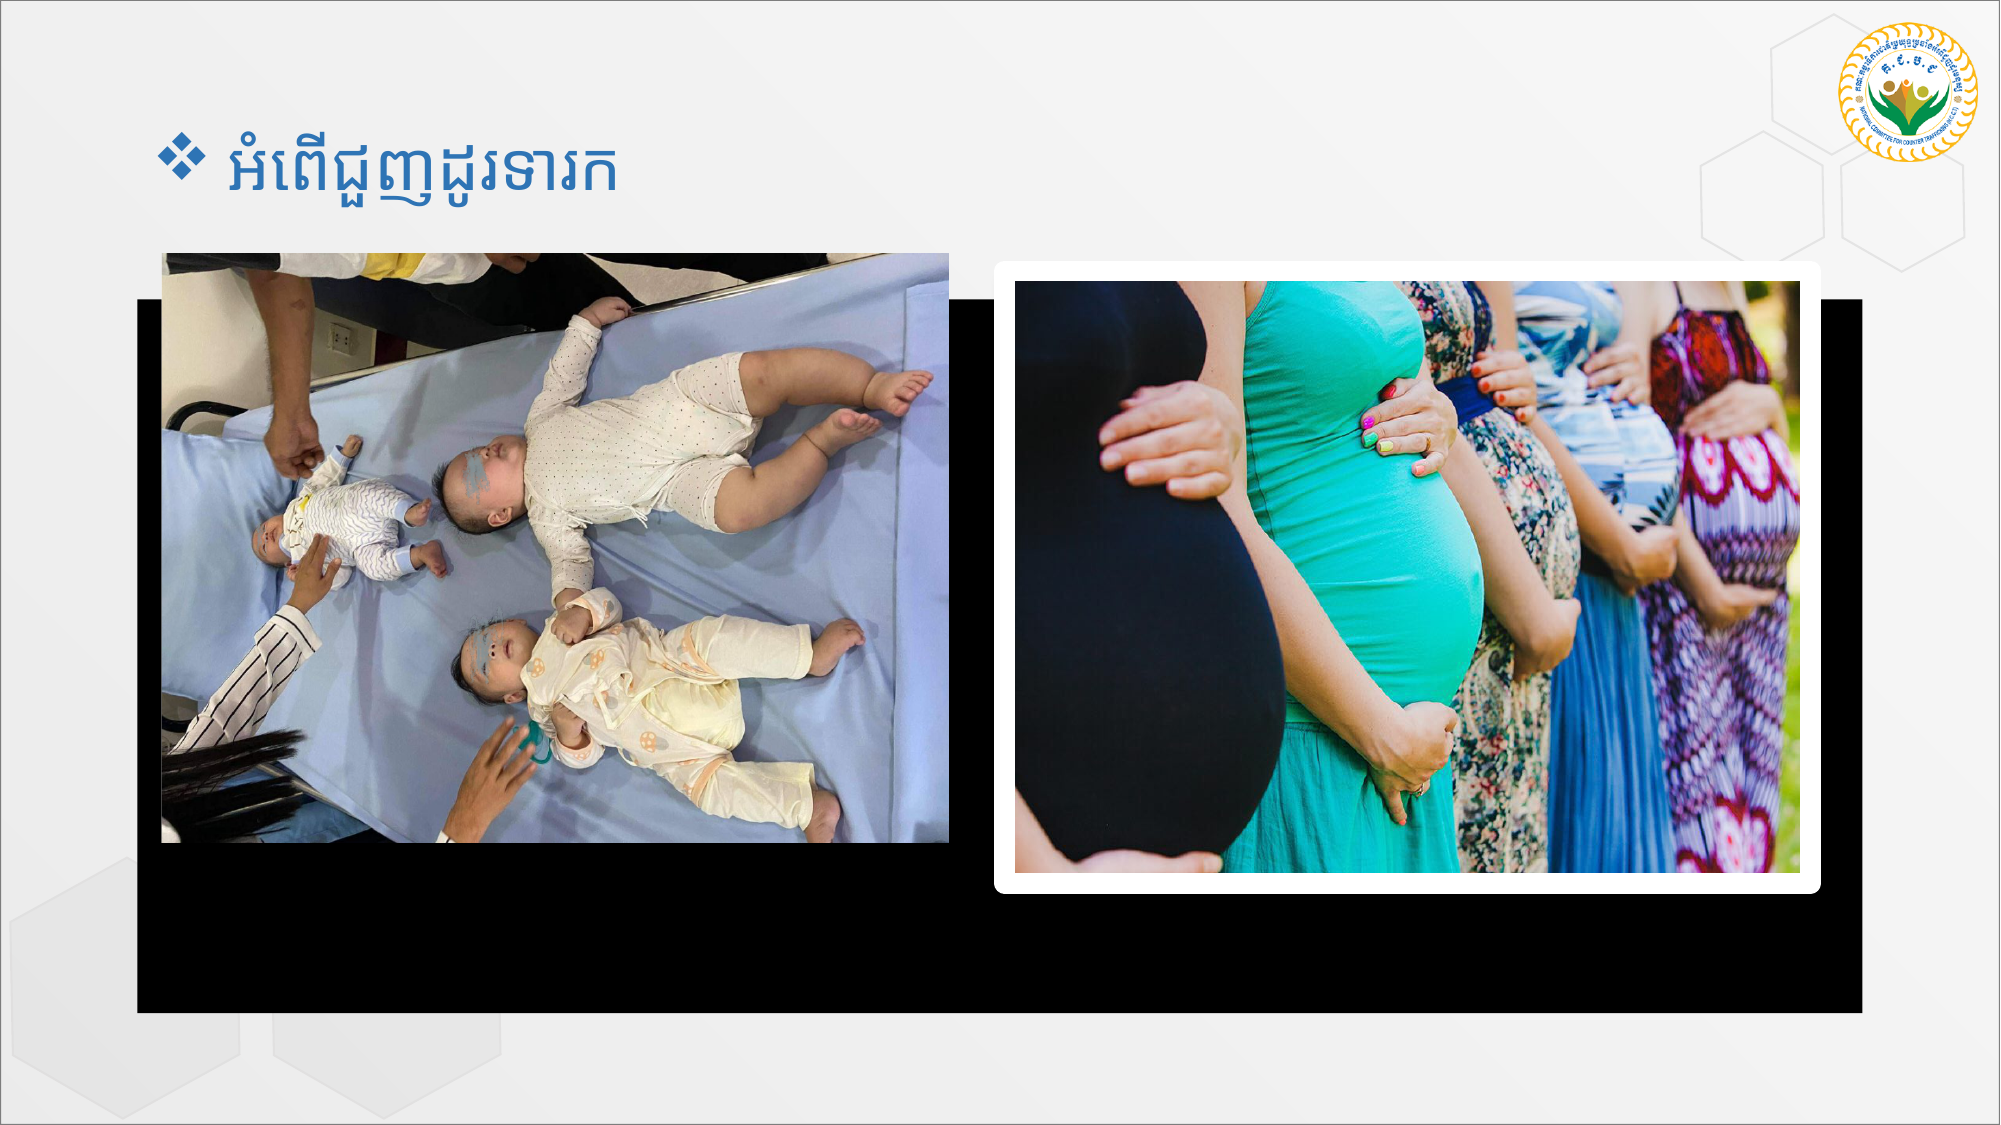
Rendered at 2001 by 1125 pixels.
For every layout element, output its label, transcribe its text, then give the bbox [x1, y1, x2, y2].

picture [162, 153, 948, 942]
title អំពើជួញដូរទារក [137, 59, 1863, 278]
picture [1015, 281, 1800, 873]
list ក្រោមរូបភាពការជួលពពោះជំនួសដើម្បីជួញដូរទារក ការទិញ-លក់ទារក ការនាំយកទារក/អនីតិជន ជាអាទិ៍ចេញដោយមិនស្របច្បាប់ [137, 299, 1863, 1014]
picture [1838, 22, 1978, 162]
